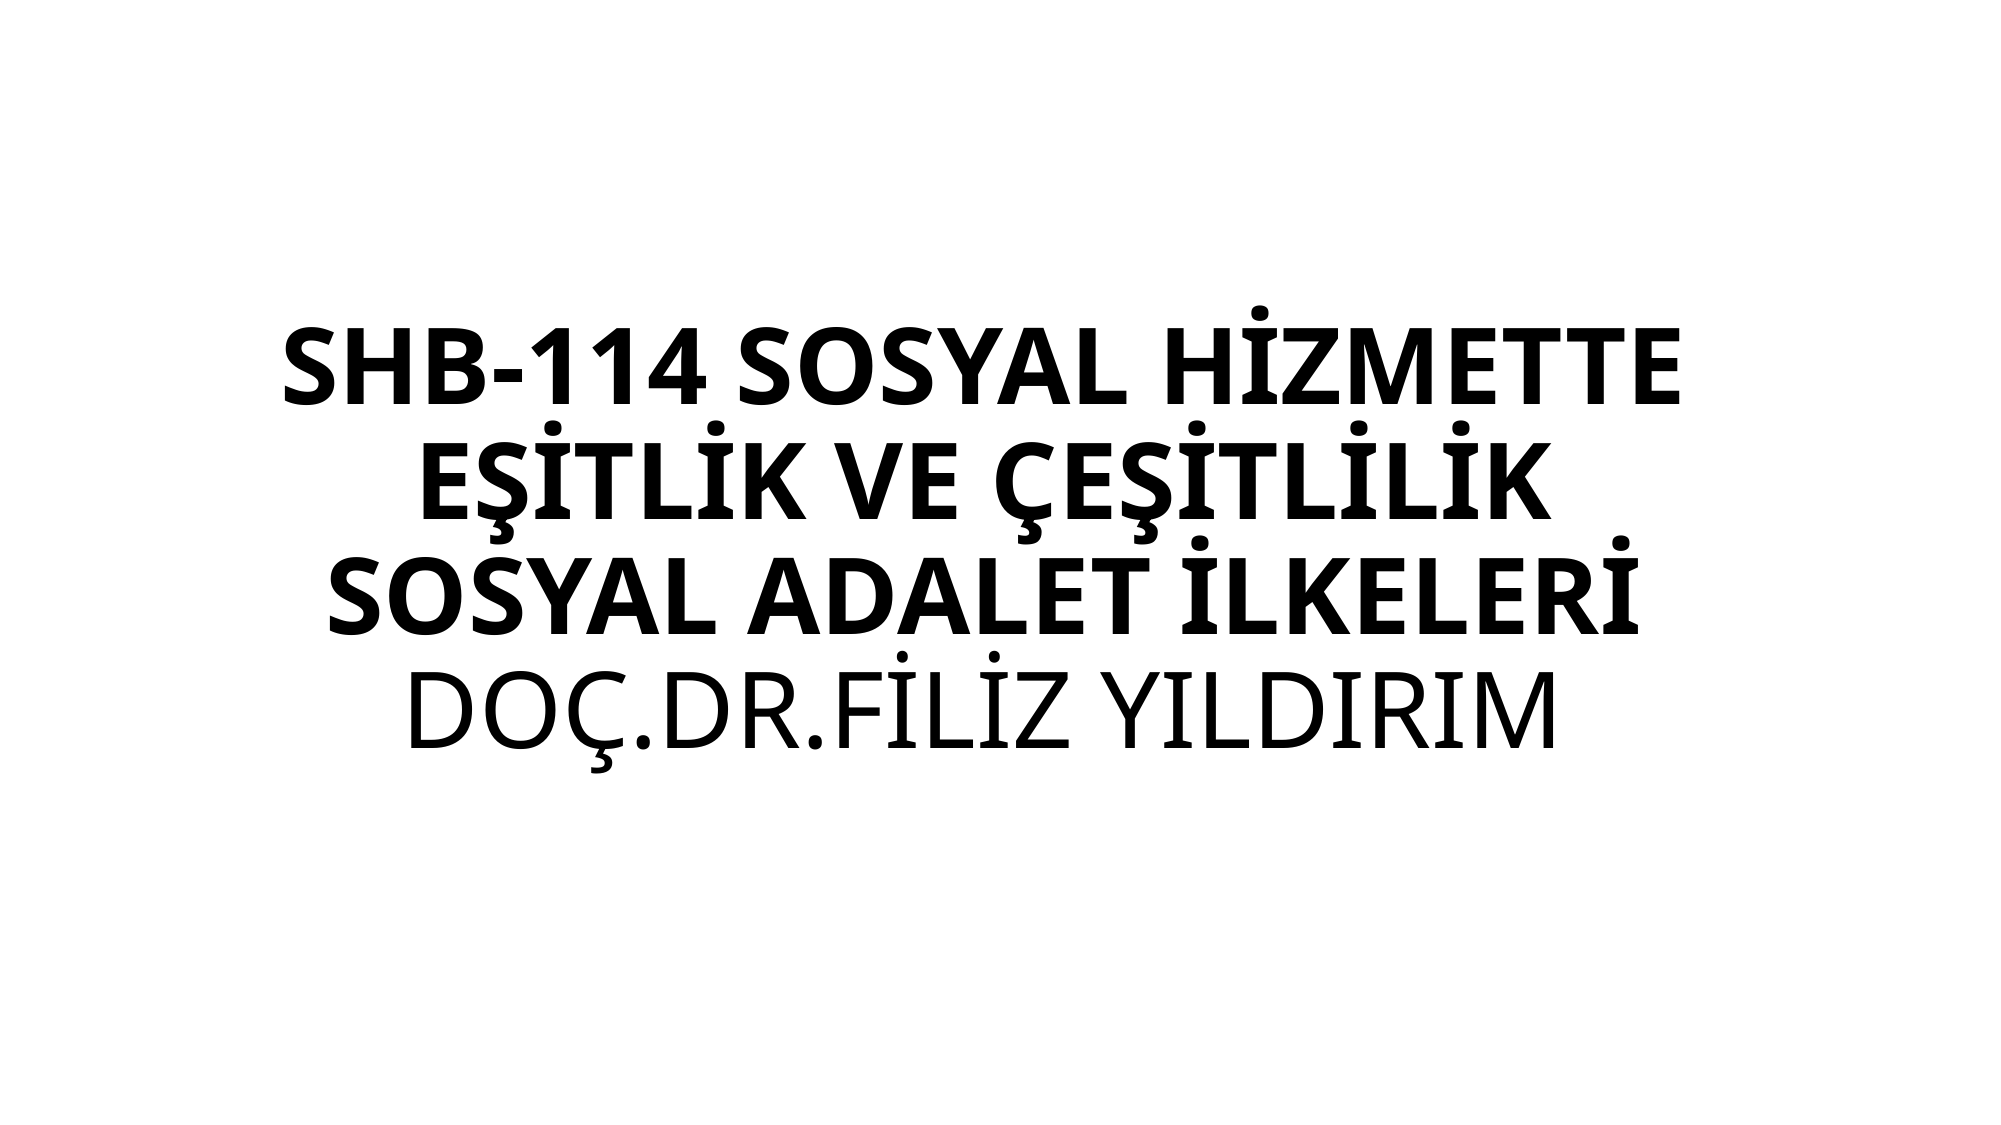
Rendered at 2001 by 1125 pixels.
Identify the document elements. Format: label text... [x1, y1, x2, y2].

title SHB-114 SOSYAL HİZMETTE EŞİTLİK VE ÇEŞİTLİLİK SOSYAL ADALET İLKELERİ DOÇ.DR.FİLİZ YILDIRIM [233, 296, 1734, 780]
